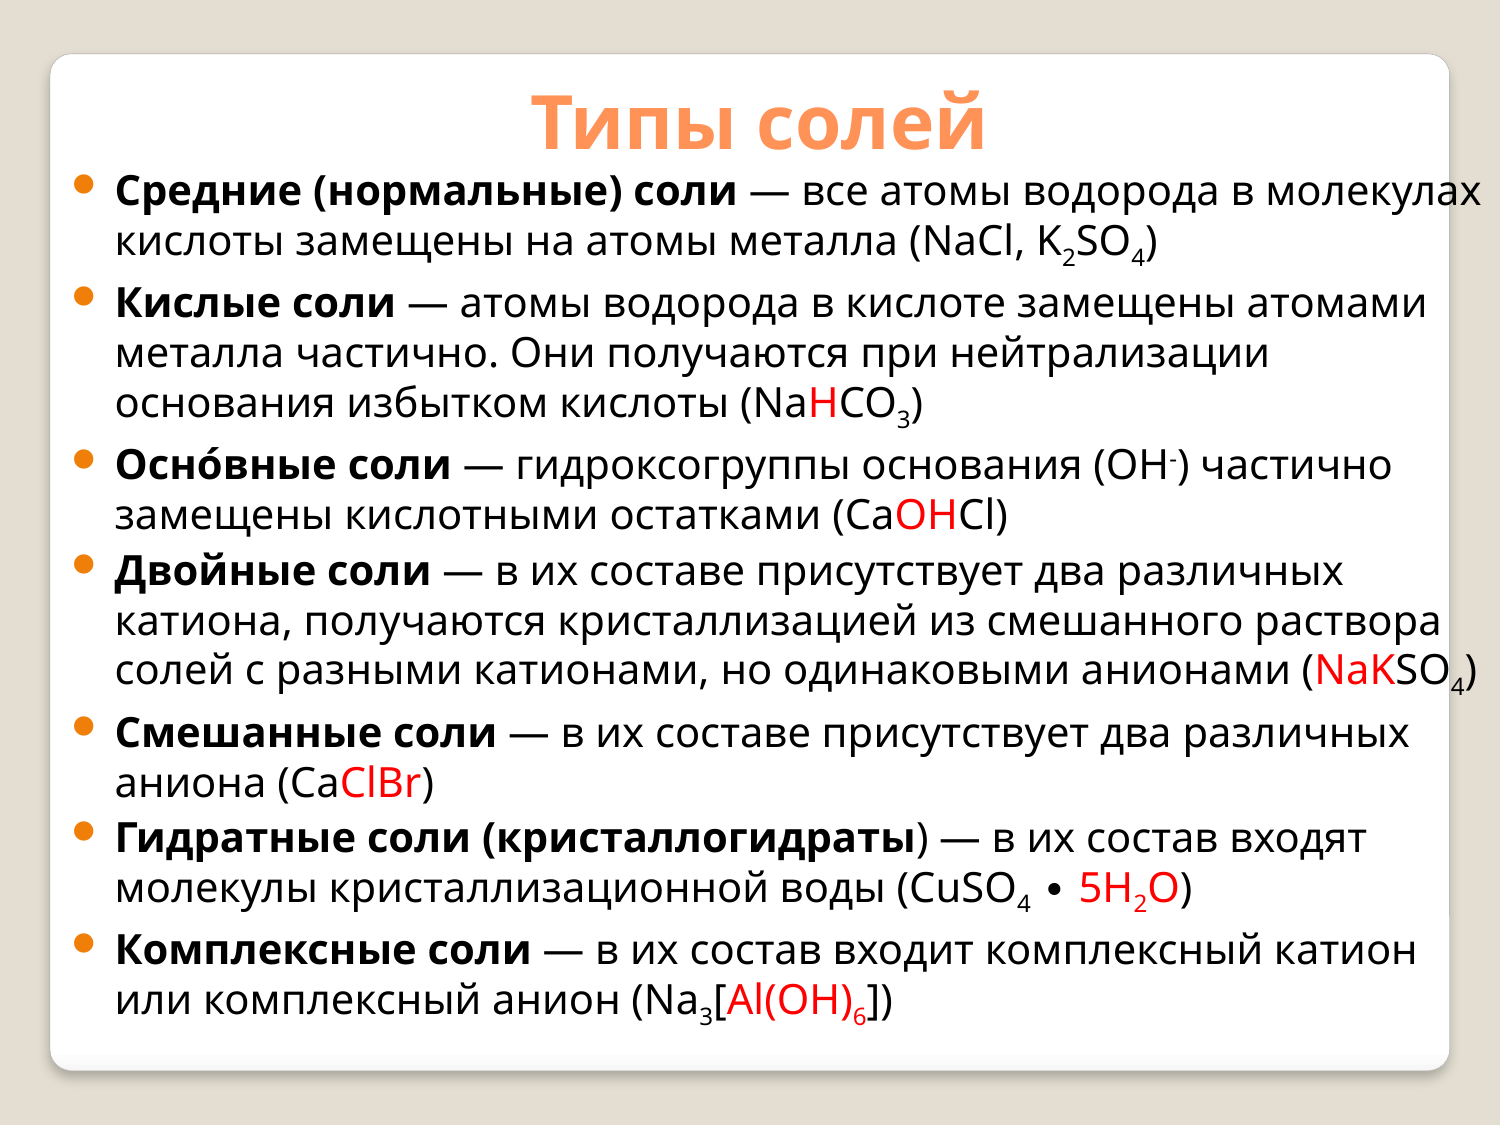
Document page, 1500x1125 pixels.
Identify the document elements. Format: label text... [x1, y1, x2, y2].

list Средние (нормальные) соли — все атомы водорода в молекулах кислоты замещены на атомы металла (NaCl, K2SO4) Кислые соли — атомы водорода в кислоте замещены атомами металла частично. Они получаются при нейтрализации основания избытком кислоты (NaHCO3) Осно́вные соли — гидроксогруппы основания (OH-) частично замещены кислотными остатками (CaOHCl) Двойные соли — в их составе присутствует два различных катиона, получаются кристаллизацией из смешанного раствора солей с разными катионами, но одинаковыми анионами (NaKSO4) Смешанные соли — в их составе присутствует два различных аниона (CaClBr) Гидратные соли (кристаллогидраты) — в их состав входят молекулы кристаллизационной воды (CuSO4 ∙ 5H2O) Комплексные соли — в их состав входит комплексный катион или комплексный анион (Na3[Al(OH)6]) [40, 148, 1500, 837]
title Типы солей [88, 0, 1431, 148]
